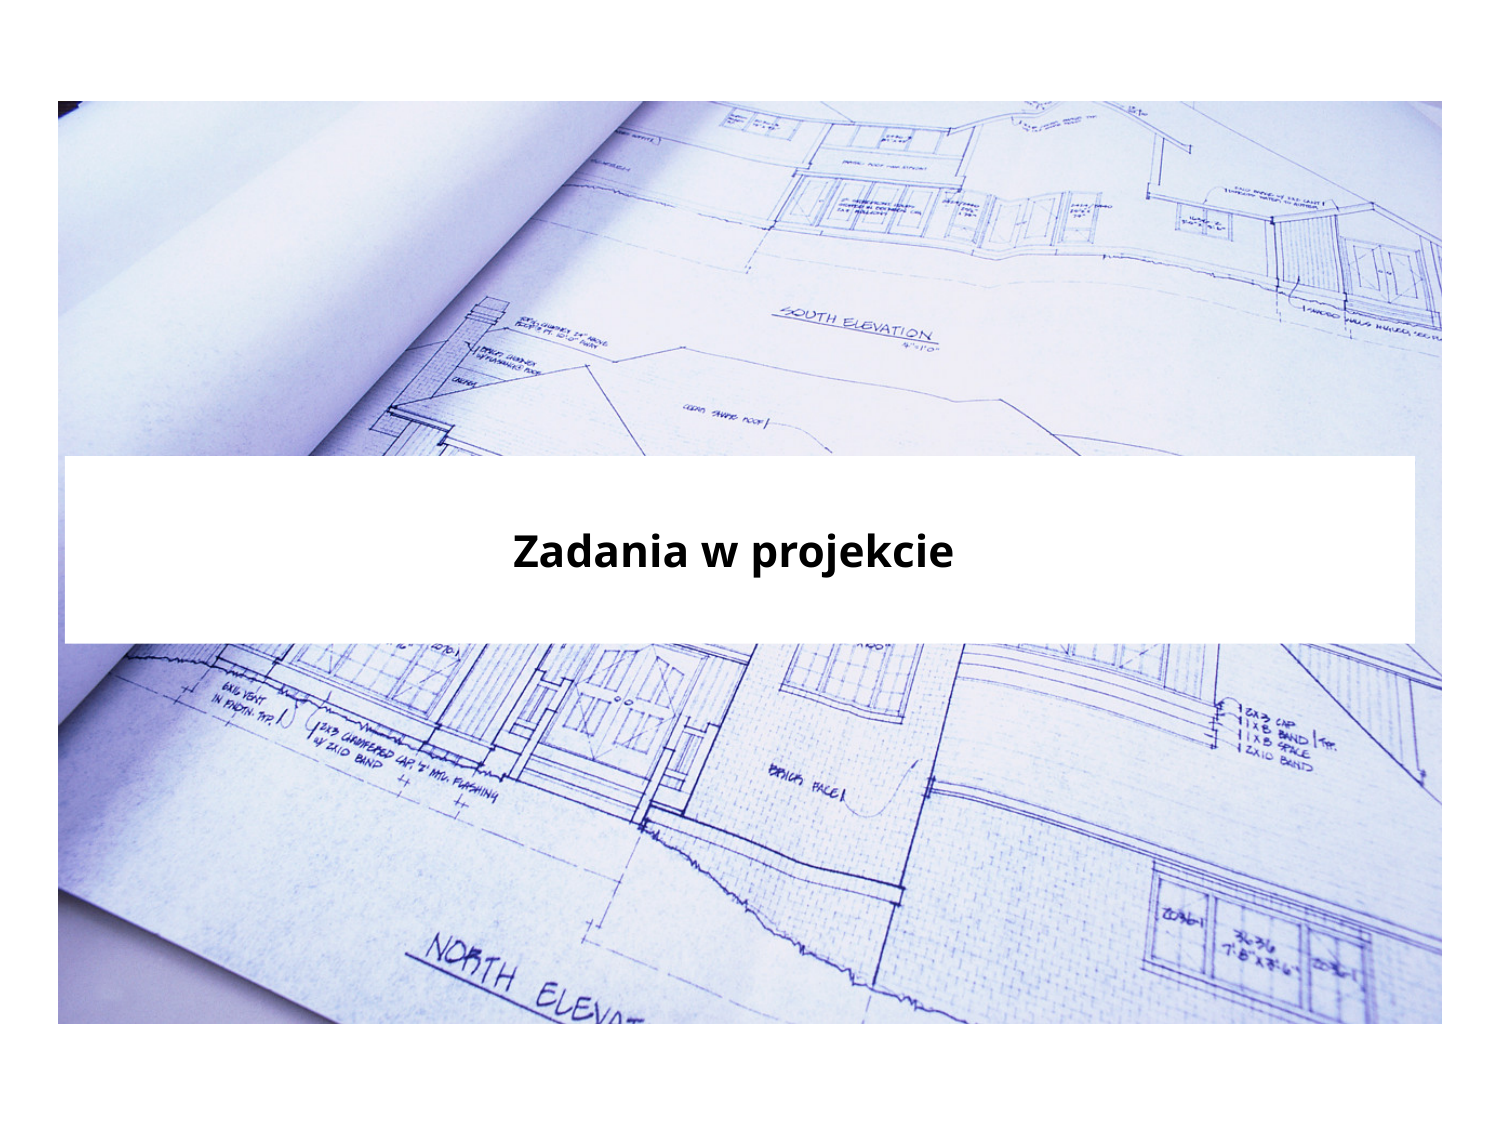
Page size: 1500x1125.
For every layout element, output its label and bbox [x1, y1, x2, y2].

picture [58, 101, 1442, 1024]
